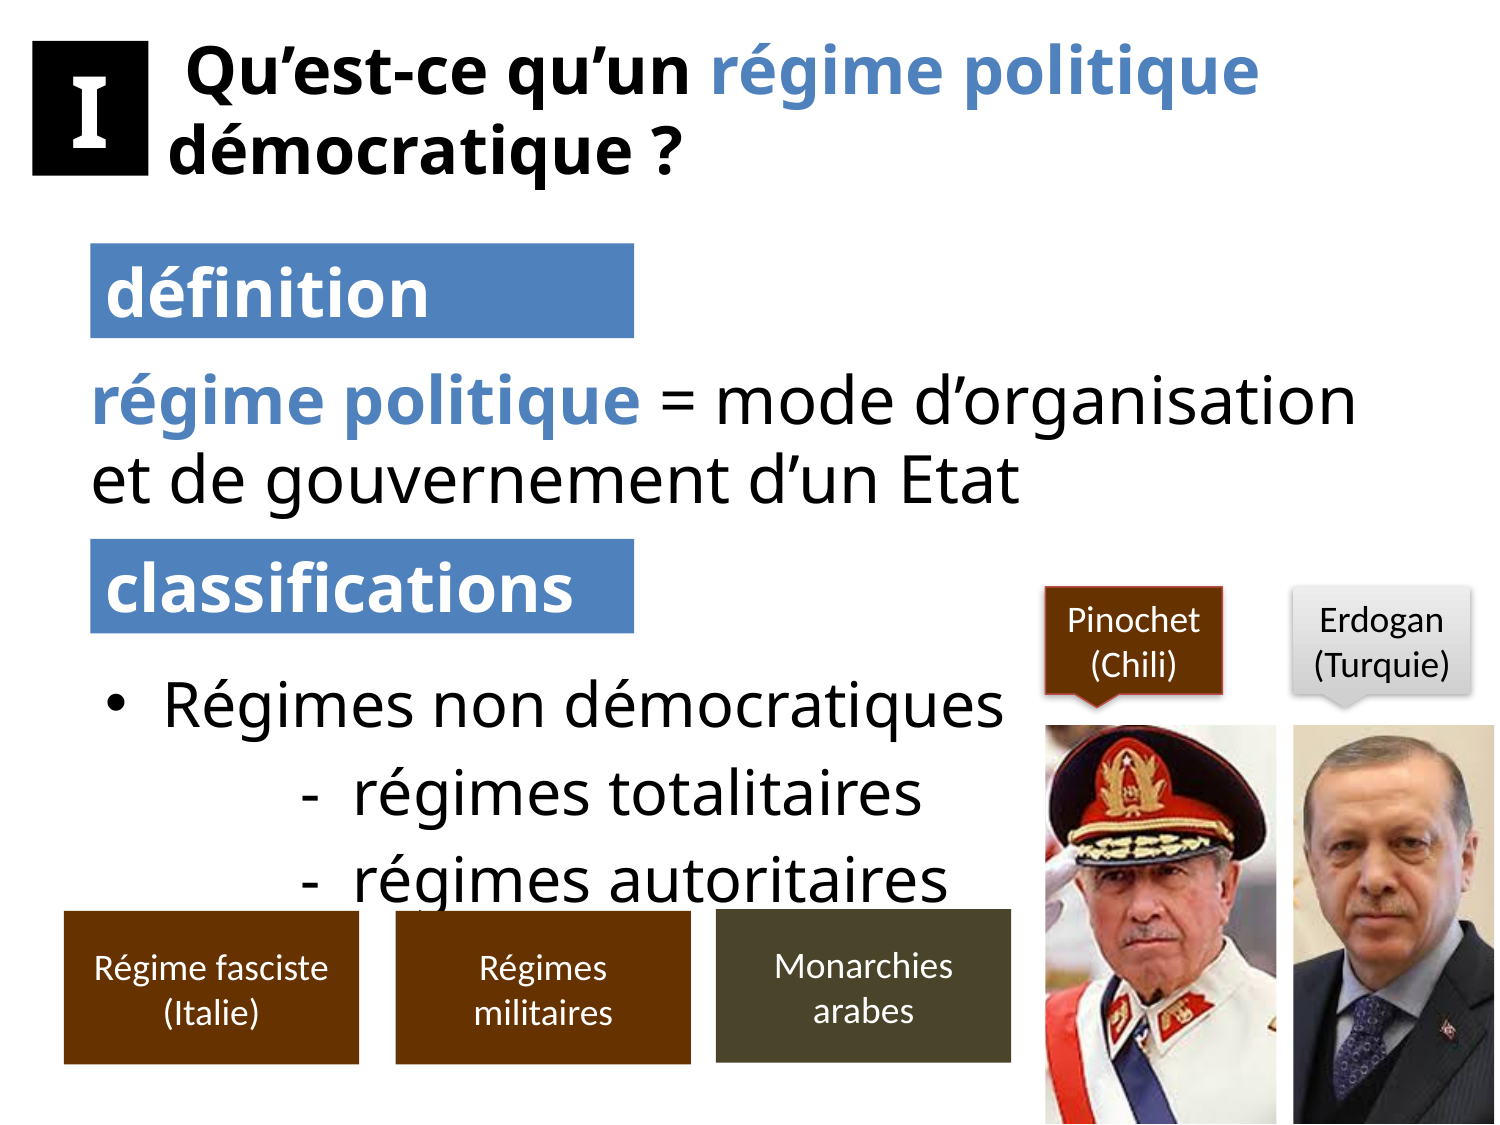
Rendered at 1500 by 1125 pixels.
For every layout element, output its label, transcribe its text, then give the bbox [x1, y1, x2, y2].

text_box définition [90, 243, 635, 339]
title Qu’est-ce qu’un régime politique démocratique ? [152, 19, 1500, 197]
text_box Monarchies arabes [714, 907, 1013, 1065]
picture [1045, 724, 1277, 1124]
picture [1293, 724, 1495, 1124]
text_box Pinochet (Chili) [1044, 586, 1224, 709]
text_box classifications [90, 538, 635, 634]
text_box Régime fasciste (Italie) [62, 909, 361, 1067]
text_box Régimes non démocratiques - régimes totalitaires - régimes autoritaires Régimes démocratiques [90, 656, 1441, 1012]
text_box Erdogan (Turquie) [1292, 586, 1472, 709]
text_box .I. [30, 39, 150, 178]
text_box Régimes militaires [394, 909, 693, 1067]
list régime politique = mode d’organisation et de gouvernement d’un Etat [75, 349, 1425, 528]
